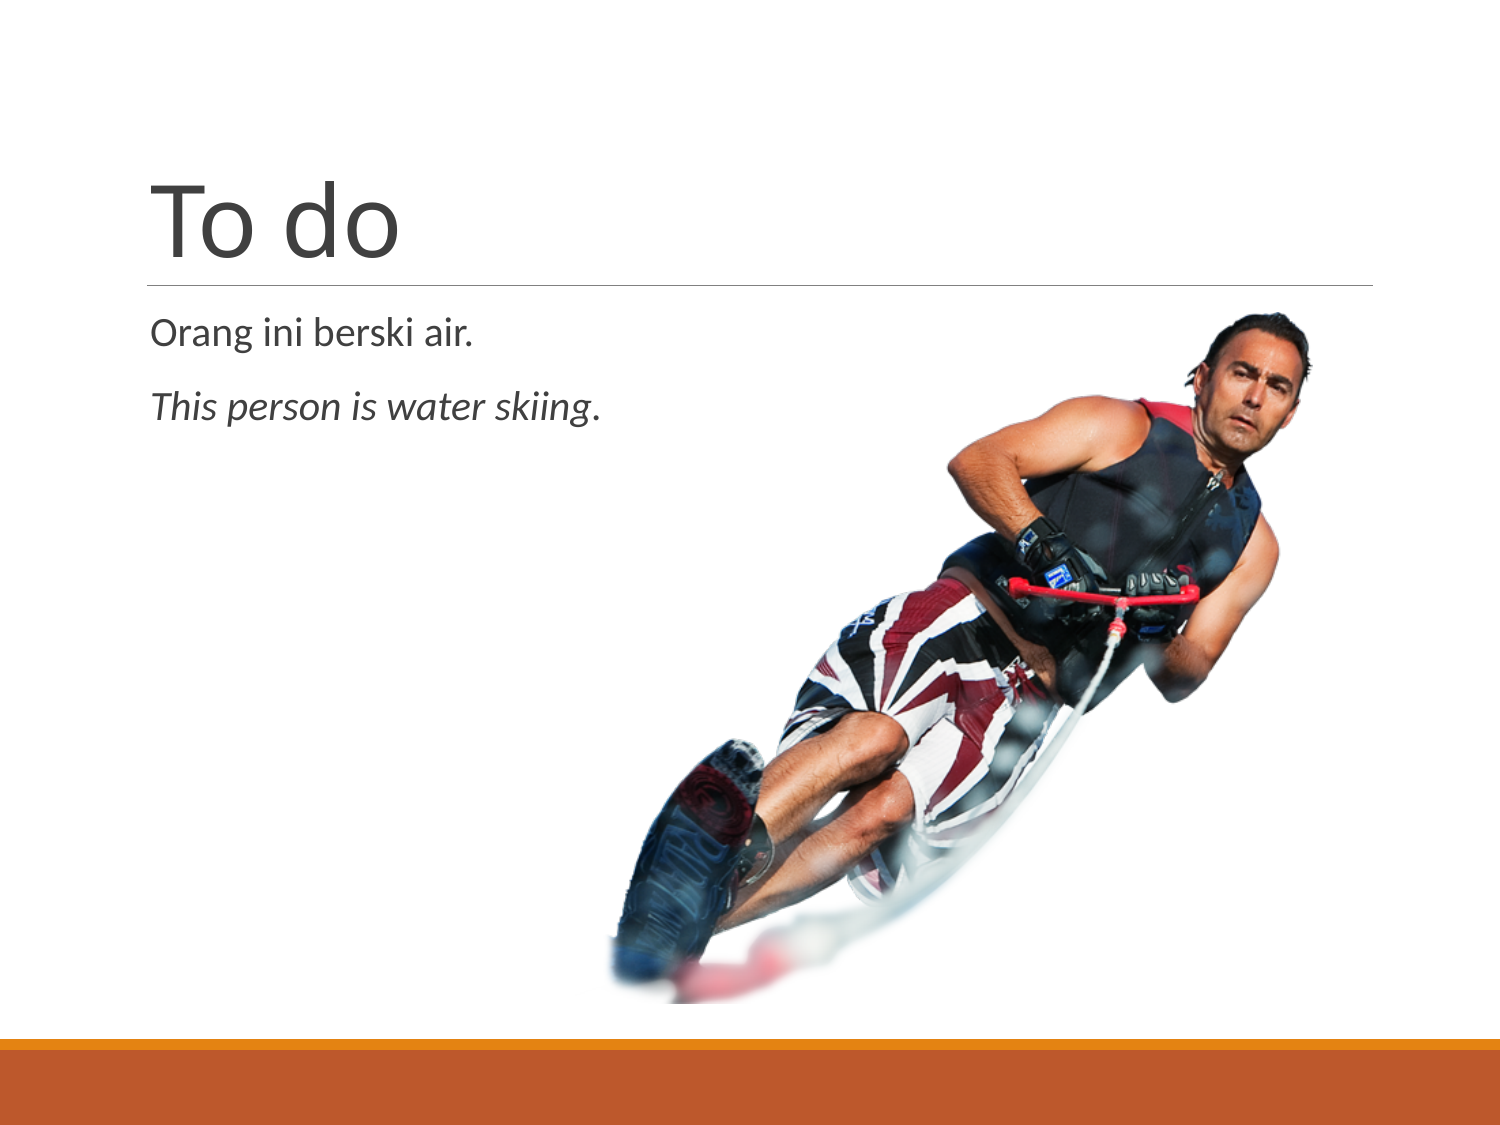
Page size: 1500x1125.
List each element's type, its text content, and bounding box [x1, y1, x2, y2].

list Orang ini berski air. This person is water skiing. [135, 302, 1373, 963]
picture [574, 311, 1313, 1005]
title To do [135, 47, 1373, 285]
